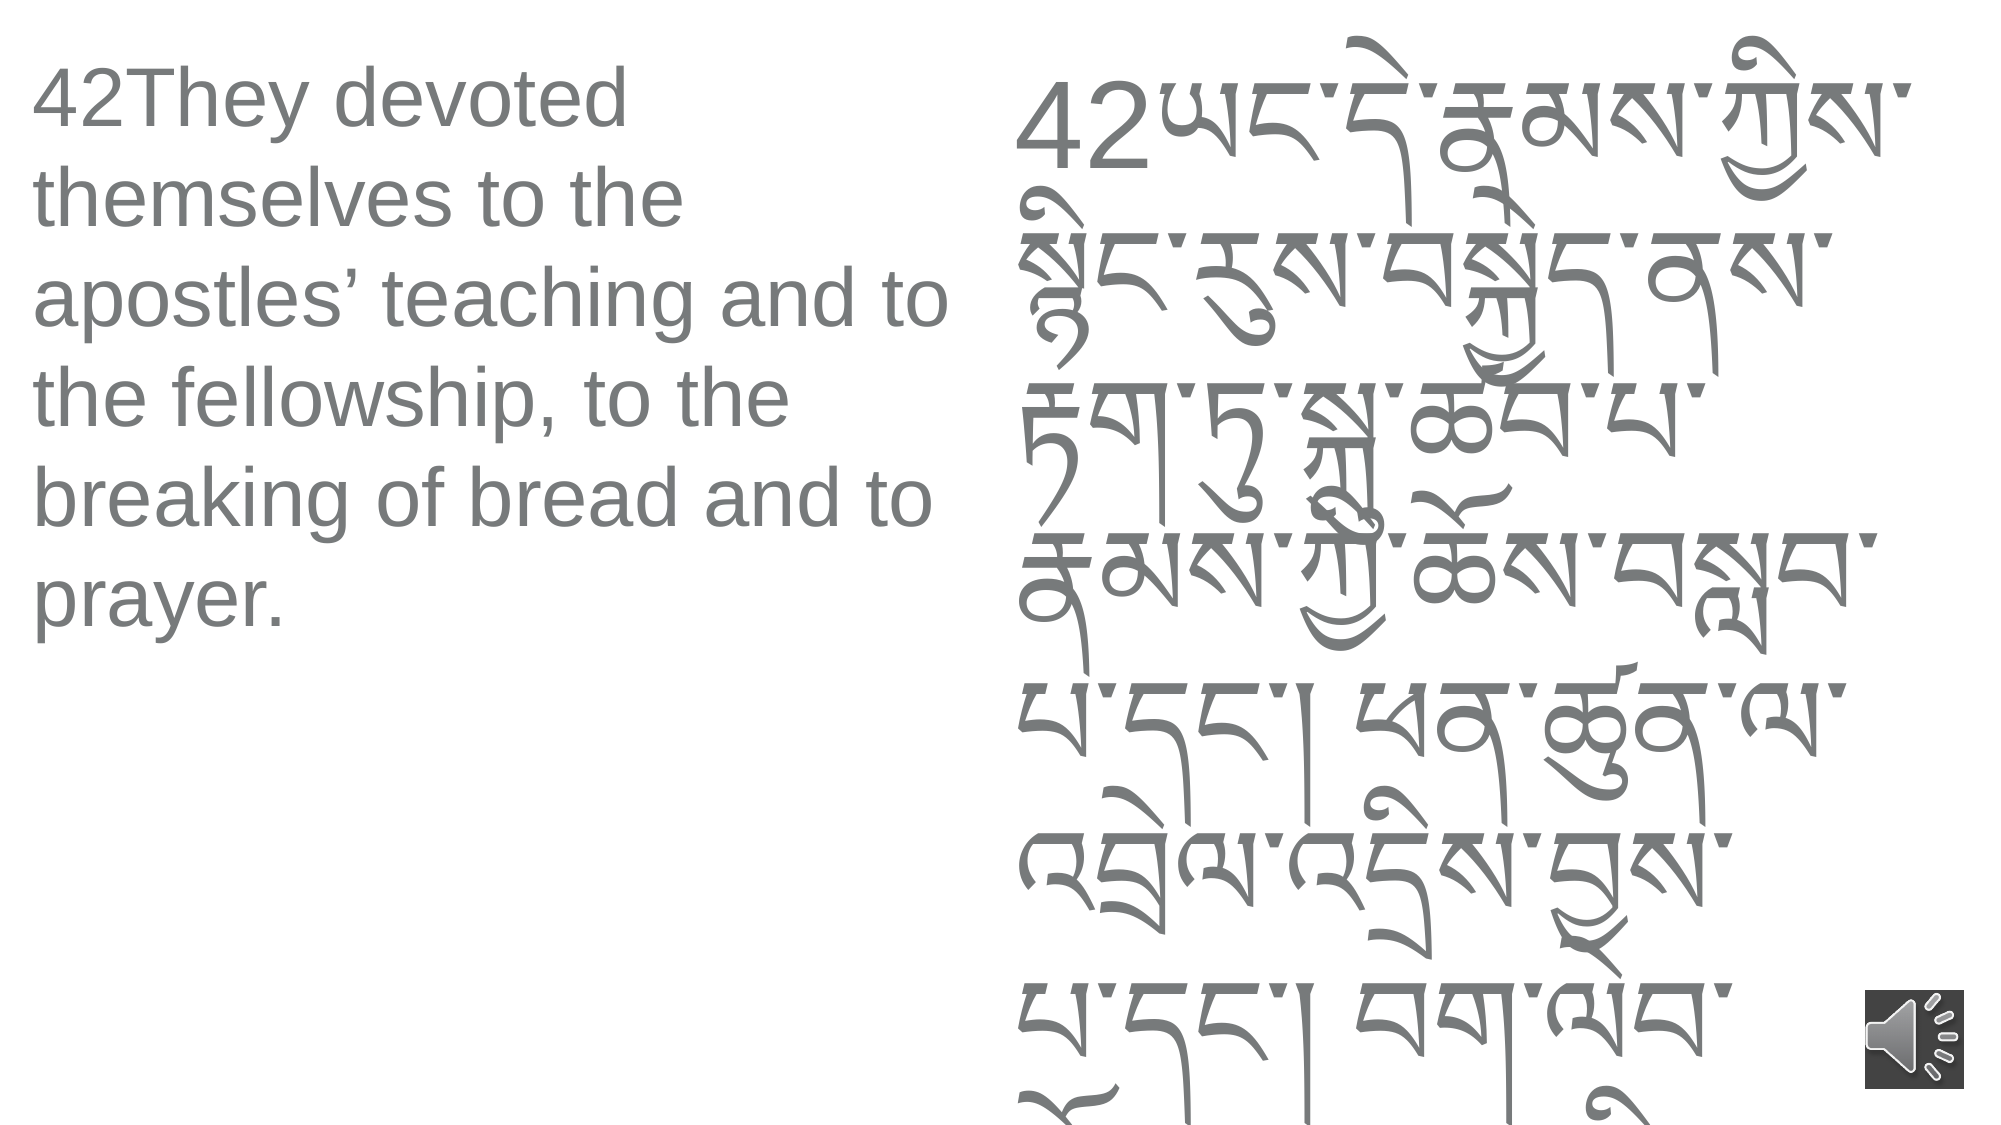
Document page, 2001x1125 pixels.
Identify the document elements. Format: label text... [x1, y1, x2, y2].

text_box 42They devoted themselves to the apostles’ teaching and to the fellowship, to the breaking of bread and to prayer. [18, 35, 973, 1112]
picture [1864, 989, 1965, 1090]
text_box 42ཡང་དེ་རྣམས་ཀྱིས་སྙིང་རུས་བསྐྱེད་ནས་རྟག་ཏུ་སྐུ་ཚབ་པ་རྣམས་ཀྱི་ཆོས་བསླབ་པ་དང༌། ཕན་ཚུན་ལ་འབྲེལ་འདྲིས་བྱས་པ༌དང༌། བག་ལེབ་ལོངས་སུ་སྤྱད༌ཅིང་། གསོལ་བ་བཏབ་ནས་བསྡད་དོ།། [999, 35, 2000, 1112]
